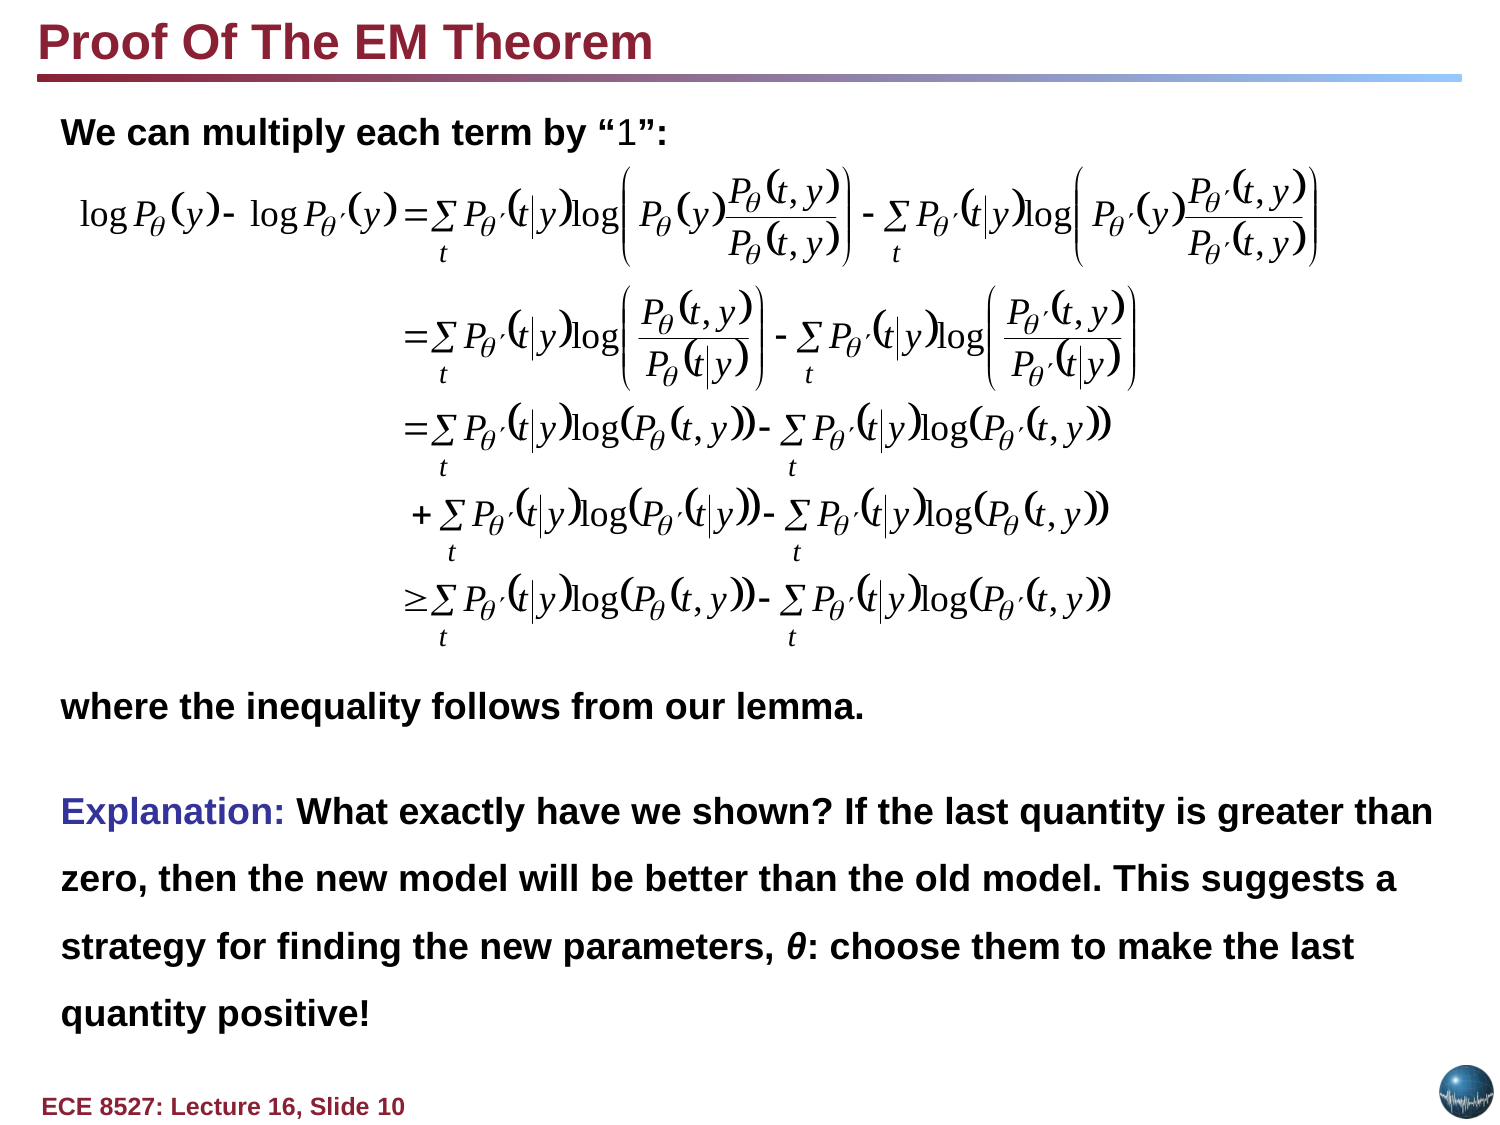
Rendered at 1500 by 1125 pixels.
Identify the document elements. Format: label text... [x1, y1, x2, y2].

text_box We can multiply each term by “1”: where the inequality follows from our lemma. Explanation: What exactly have we shown? If the last quantity is greater than zero, then the new model will be better than the old model. This suggests a strategy for finding the new parameters, θ: choose them to make the last quantity positive! [31, 85, 1453, 1035]
picture [1439, 1065, 1494, 1119]
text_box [76, 161, 1325, 654]
text_box Proof Of The EM Theorem [37, 9, 1163, 70]
